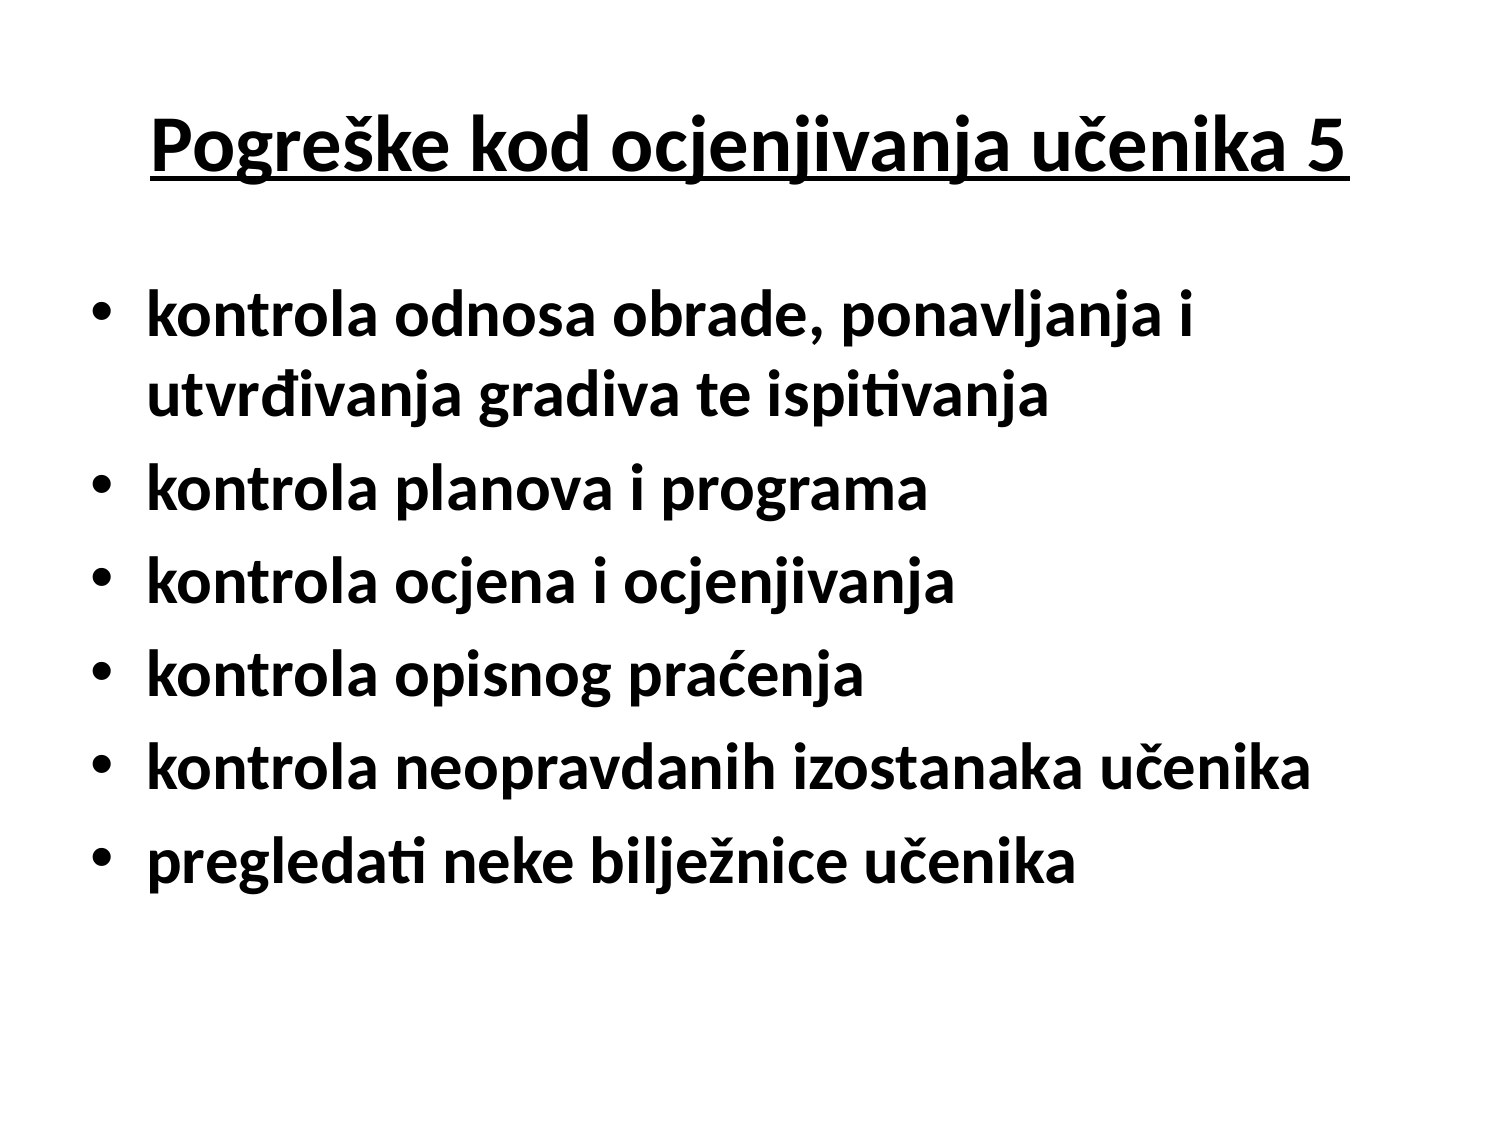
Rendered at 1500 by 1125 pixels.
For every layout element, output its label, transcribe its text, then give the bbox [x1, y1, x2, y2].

title Pogreške kod ocjenjivanja učenika 5 [75, 45, 1425, 233]
list kontrola odnosa obrade, ponavljanja i utvrđivanja gradiva te ispitivanja kontrola planova i programa kontrola ocjena i ocjenjivanja kontrola opisnog praćenja kontrola neopravdanih izostanaka učenika pregledati neke bilježnice učenika [75, 262, 1425, 1005]
